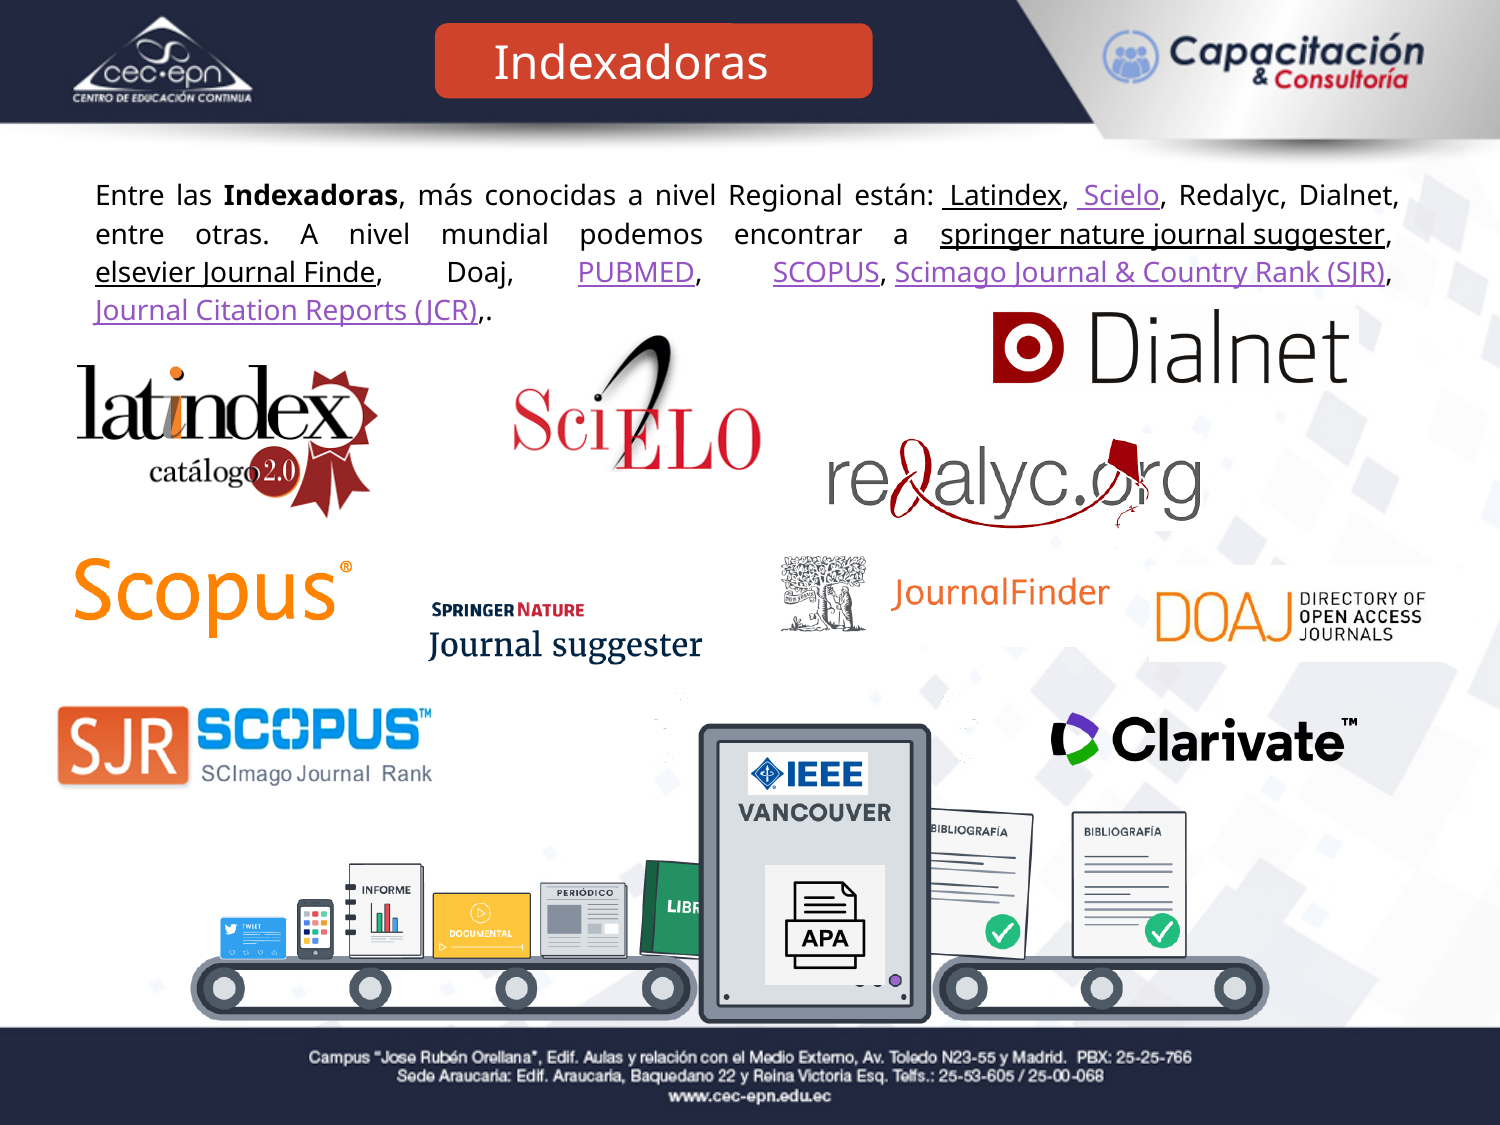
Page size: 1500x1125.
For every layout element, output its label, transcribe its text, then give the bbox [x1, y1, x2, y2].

text_box Indexadoras [434, 23, 873, 99]
text_box Entre las Indexadoras, más conocidas a nivel Regional están: Latindex, Scielo, Redalyc, Dialnet, entre otras. A nivel mundial podemos encontrar a springer nature journal suggester, elsevier Journal Finde, Doaj, PUBMED, SCOPUS, Scimago Journal & Country Rank (SJR), Journal Citation Reports (JCR),. [83, 172, 1412, 337]
picture [0, 0, 1500, 1125]
